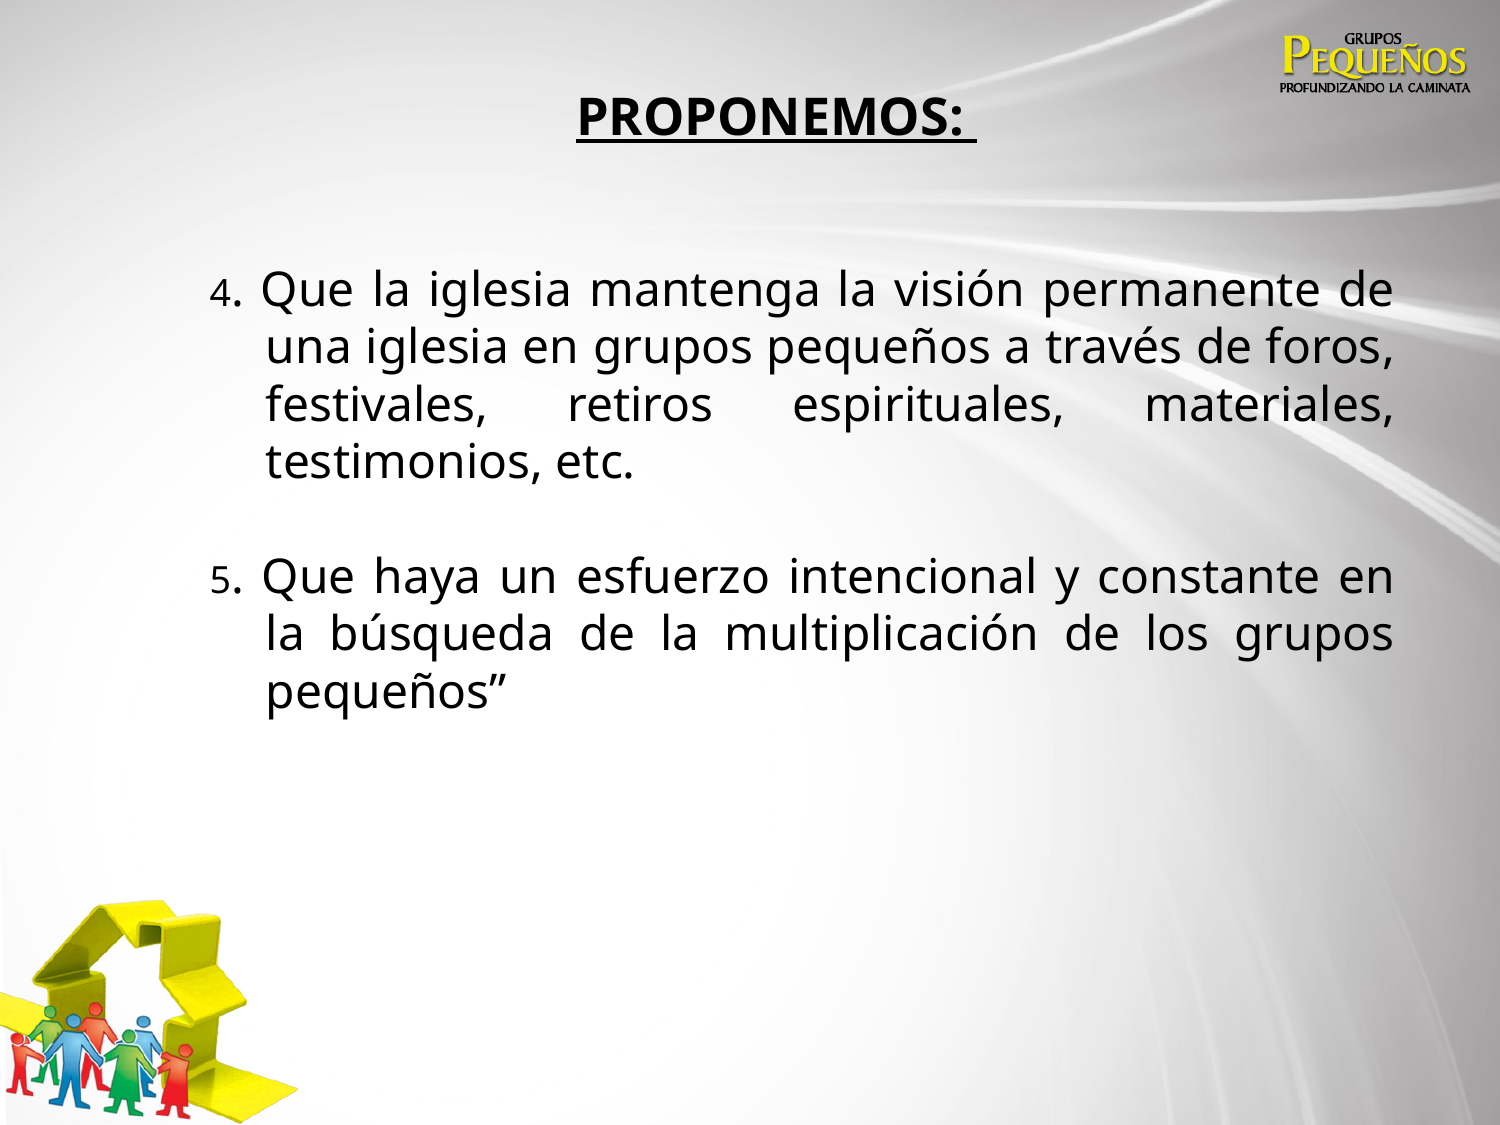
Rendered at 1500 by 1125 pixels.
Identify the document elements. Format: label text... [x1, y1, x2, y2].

list 4. Que la iglesia mantenga la visión permanente de una iglesia en grupos pequeños a través de foros, festivales, retiros espirituales, materiales, testimonios, etc. 5. Que haya un esfuerzo intencional y constante en la búsqueda de la multiplicación de los grupos pequeños” [194, 160, 1412, 799]
title Proponemos: [183, 42, 1371, 146]
picture [0, 0, 1500, 1125]
